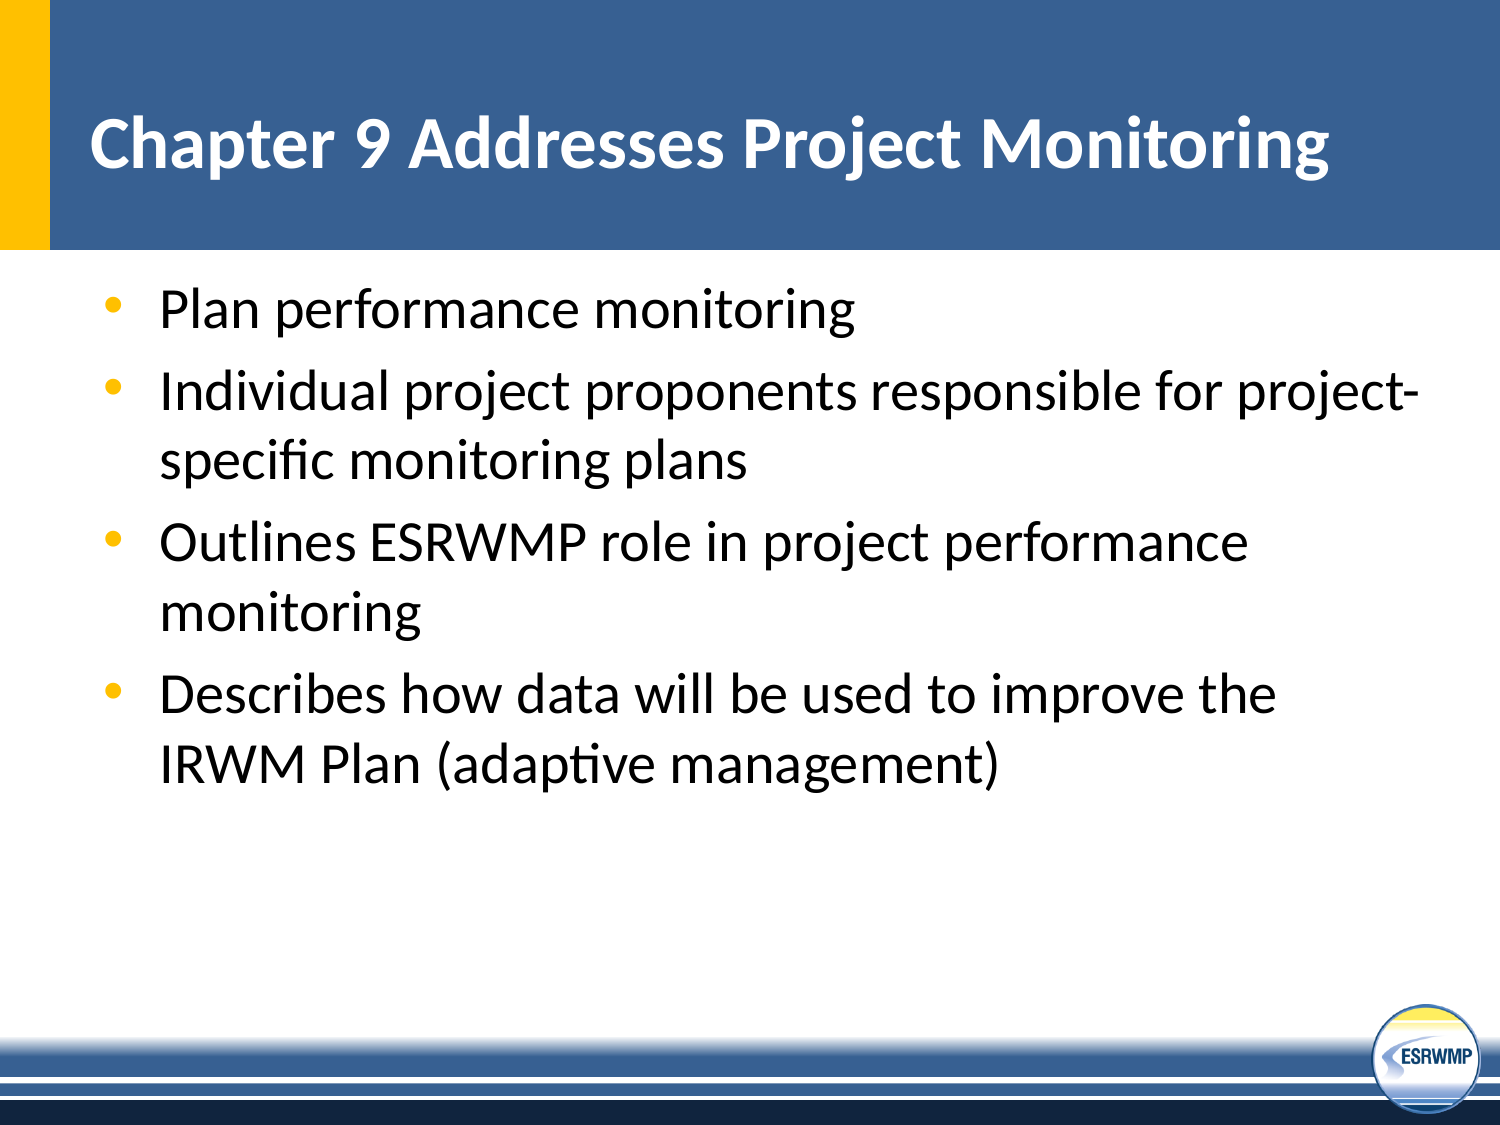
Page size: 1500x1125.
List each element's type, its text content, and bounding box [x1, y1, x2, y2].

title Chapter 9 Addresses Project Monitoring [75, 45, 1425, 233]
list Plan performance monitoring Individual project proponents responsible for project-specific monitoring plans Outlines ESRWMP role in project performance monitoring Describes how data will be used to improve the IRWM Plan (adaptive management) [88, 262, 1437, 1005]
picture [1371, 1004, 1481, 1114]
